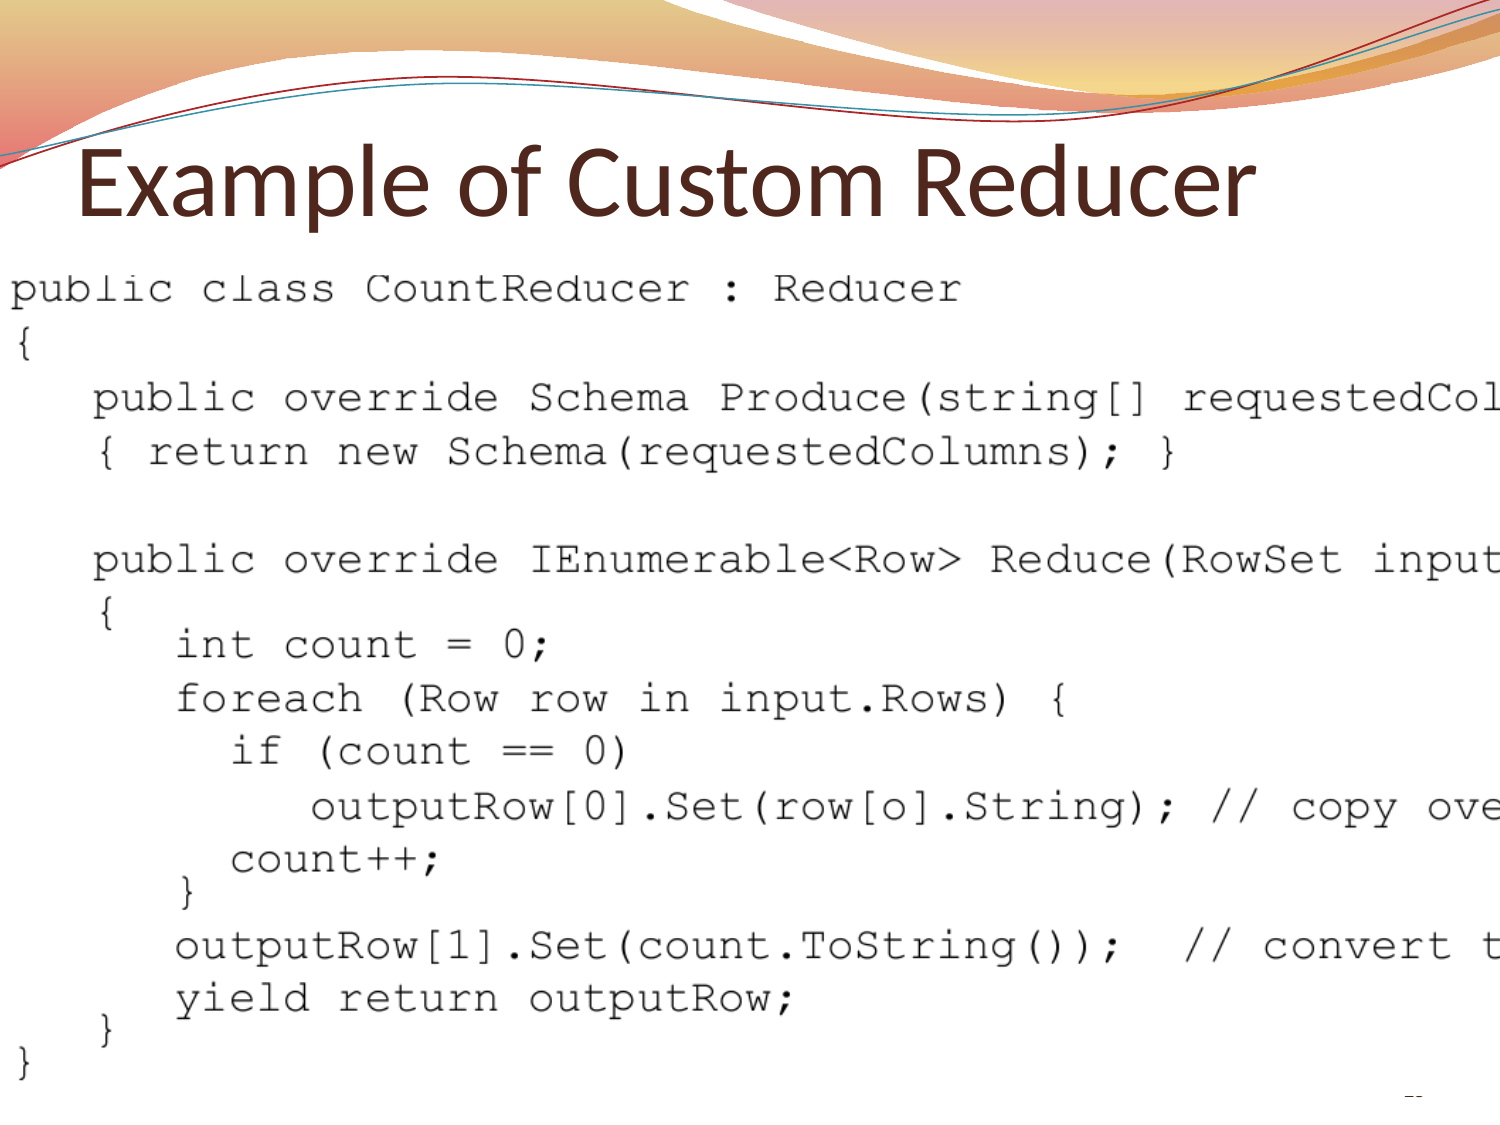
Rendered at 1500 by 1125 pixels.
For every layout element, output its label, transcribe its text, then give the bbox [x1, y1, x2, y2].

title Example of Custom Reducer [75, 50, 1425, 238]
picture [0, 274, 1500, 1096]
